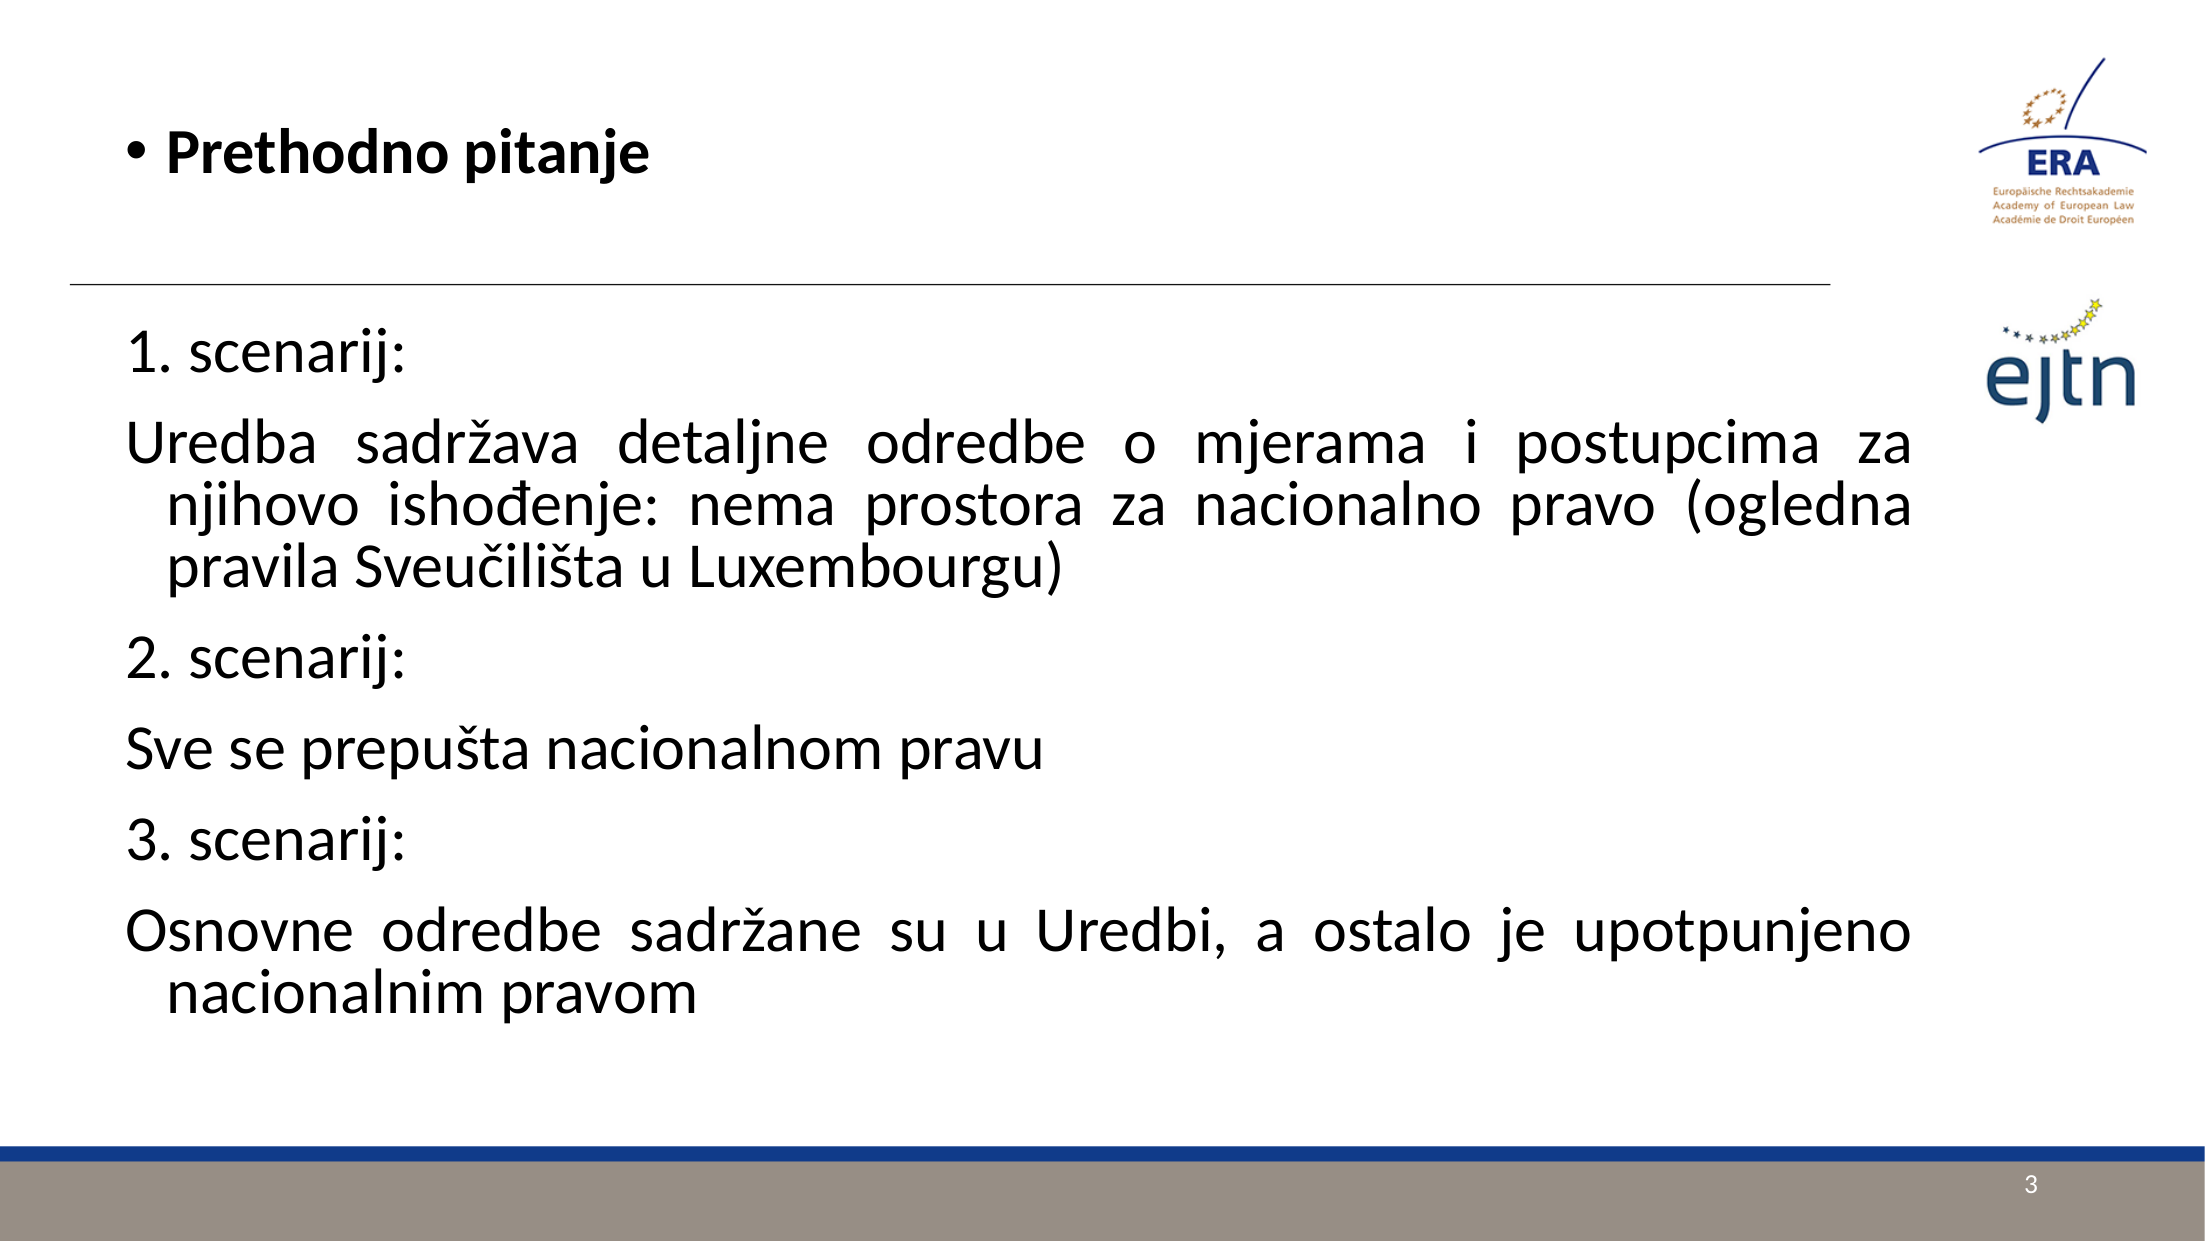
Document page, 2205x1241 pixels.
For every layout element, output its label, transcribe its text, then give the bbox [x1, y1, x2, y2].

slide_number 3 [1557, 1149, 2054, 1216]
title Prethodno pitanje [110, 49, 2095, 257]
list 1. scenarij: Uredba sadržava detaljne odredbe o mjerama i postupcima za njihovo ishođenje: nema prostora za nacionalno pravo (ogledna pravila Sveučilišta u Luxembourgu) 2. scenarij: Sve se prepušta nacionalnom pravu 3. scenarij: Osnovne odredbe sadržane su u Uredbi, a ostalo je upotpunjeno nacionalnim pravom [110, 316, 1930, 1036]
picture [0, 0, 2205, 1241]
